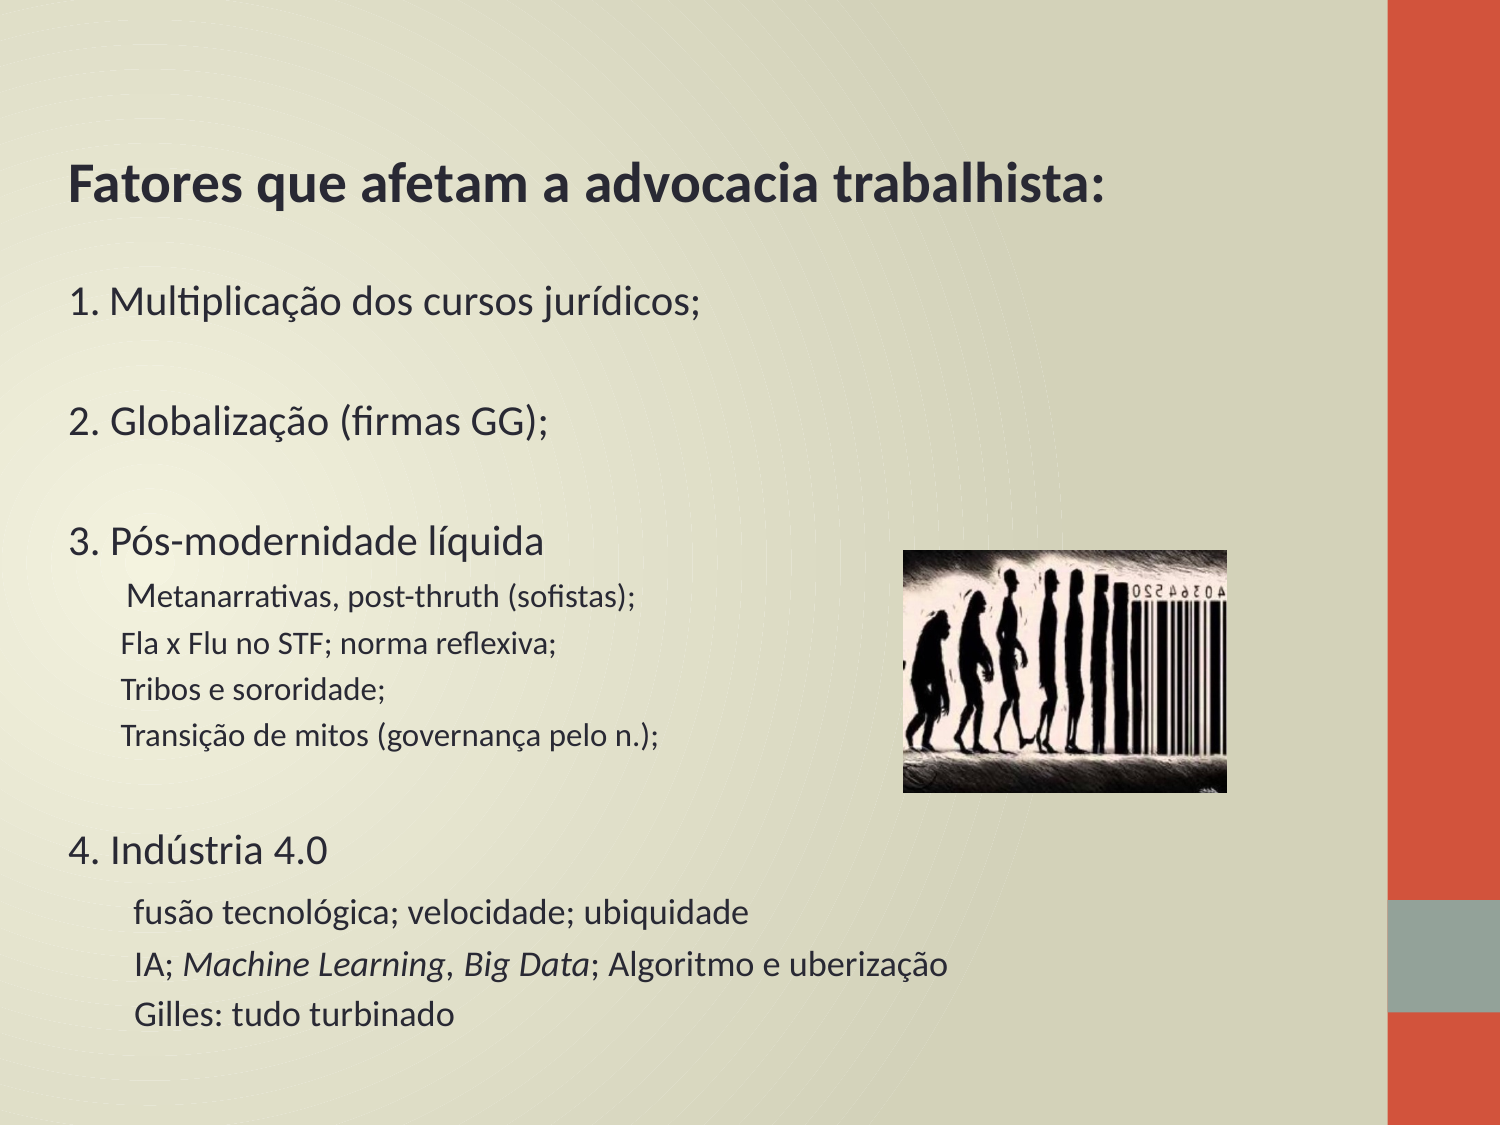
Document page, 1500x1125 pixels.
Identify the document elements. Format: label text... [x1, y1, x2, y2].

picture [902, 550, 1227, 794]
list Fatores que afetam a advocacia trabalhista: 1. Multiplicação dos cursos jurídicos; 2. Globalização (firmas GG); 3. Pós-modernidade líquida Metanarrativas, post-thruth (sofistas); Fla x Flu no STF; norma reflexiva; Tribos e sororidade; Transição de mitos (governança pelo n.); 4. Indústria 4.0 fusão tecnológica; velocidade; ubiquidade IA; Machine Learning, Big Data; Algoritmo e uberização Gilles: tudo turbinado [53, 137, 1404, 1106]
